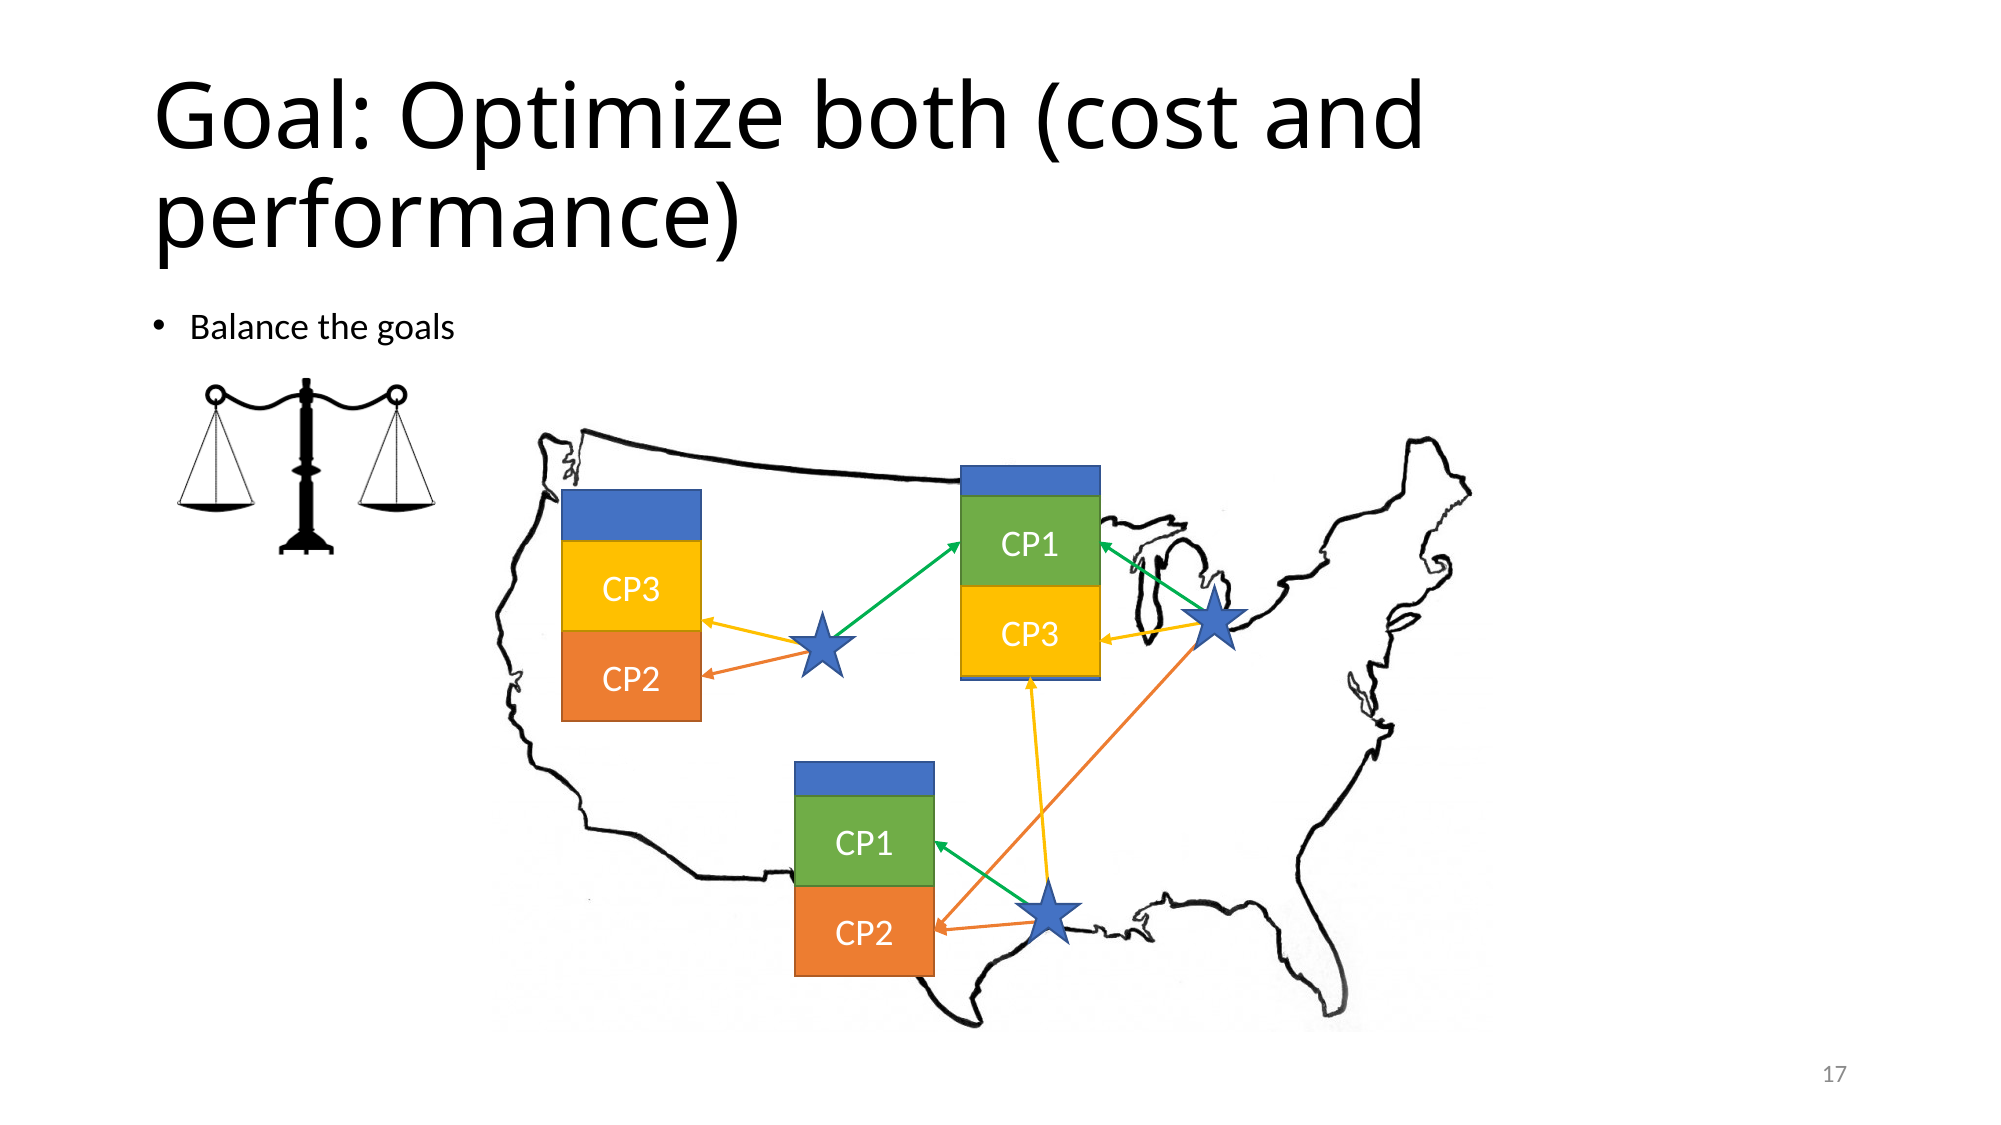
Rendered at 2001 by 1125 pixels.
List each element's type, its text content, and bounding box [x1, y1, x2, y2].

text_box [492, 411, 1493, 1032]
title Goal: Optimize both (cost and performance) [137, 59, 1863, 278]
picture [172, 371, 440, 561]
slide_number 17 [1412, 1042, 1863, 1103]
list Balance the goals [137, 299, 1863, 1014]
